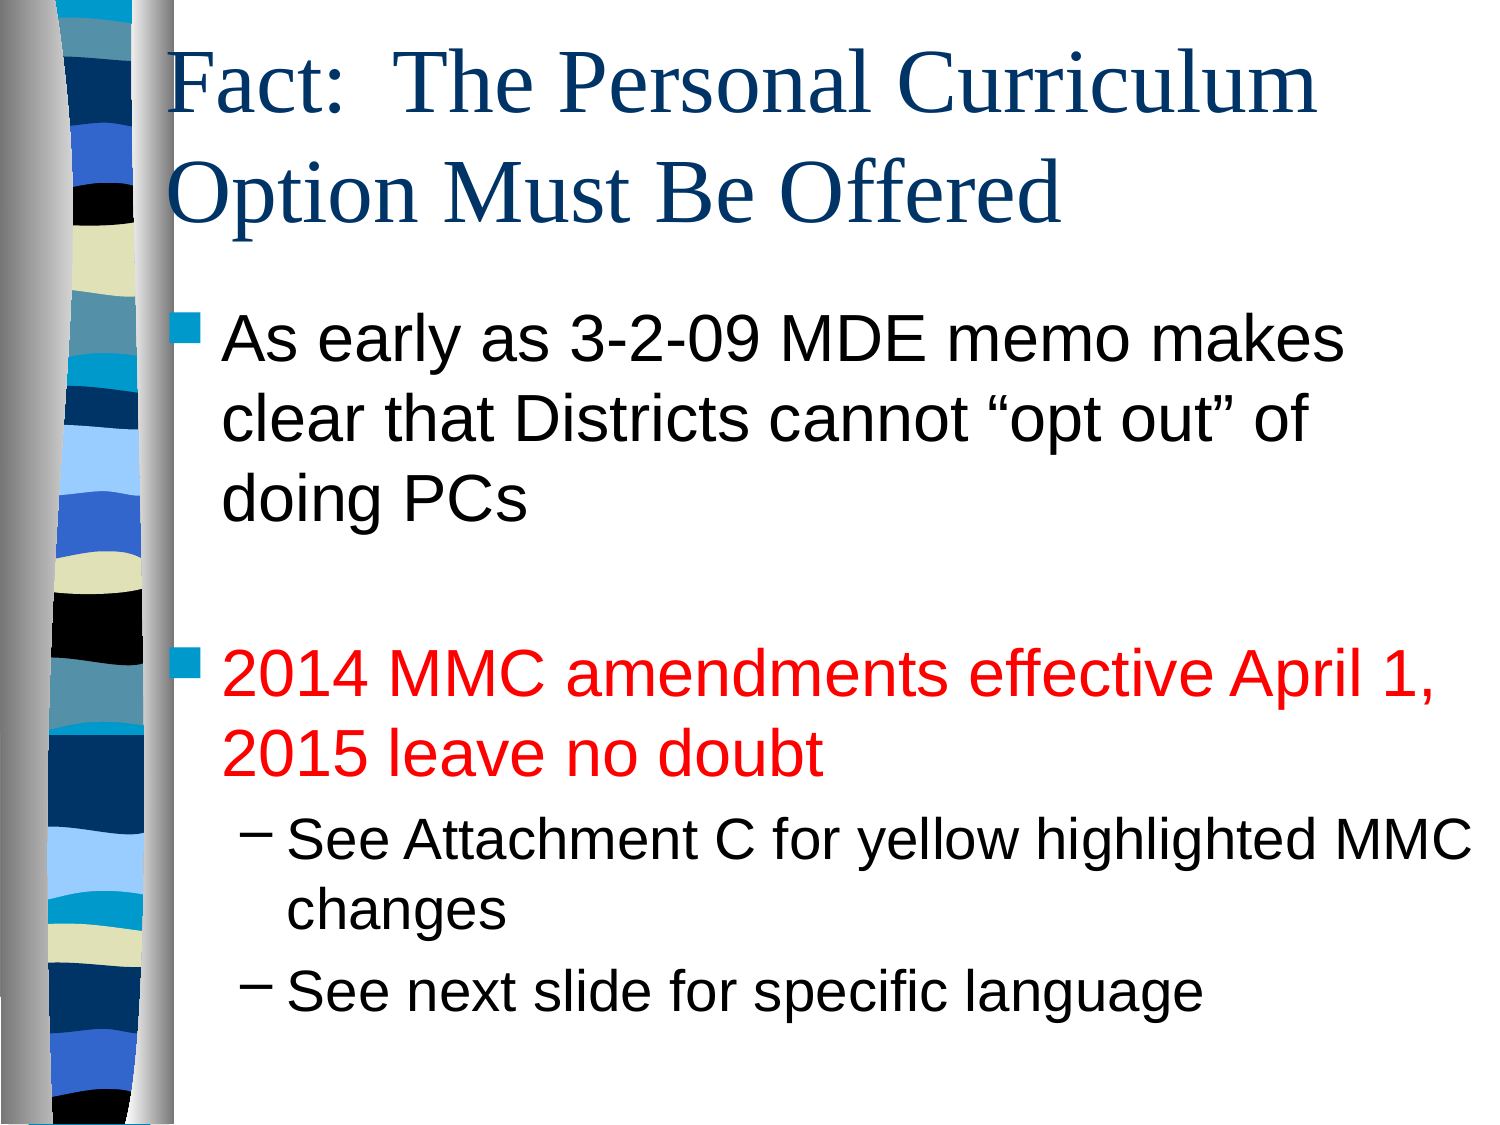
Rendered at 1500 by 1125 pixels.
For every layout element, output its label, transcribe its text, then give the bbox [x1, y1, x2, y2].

list As early as 3-2-09 MDE memo makes clear that Districts cannot “opt out” of doing PCs 2014 MMC amendments effective April 1, 2015 leave no doubt See Attachment C for yellow highlighted MMC changes See next slide for specific language [149, 287, 1500, 1125]
title Fact: The Personal Curriculum Option Must Be Offered [149, 49, 1468, 213]
